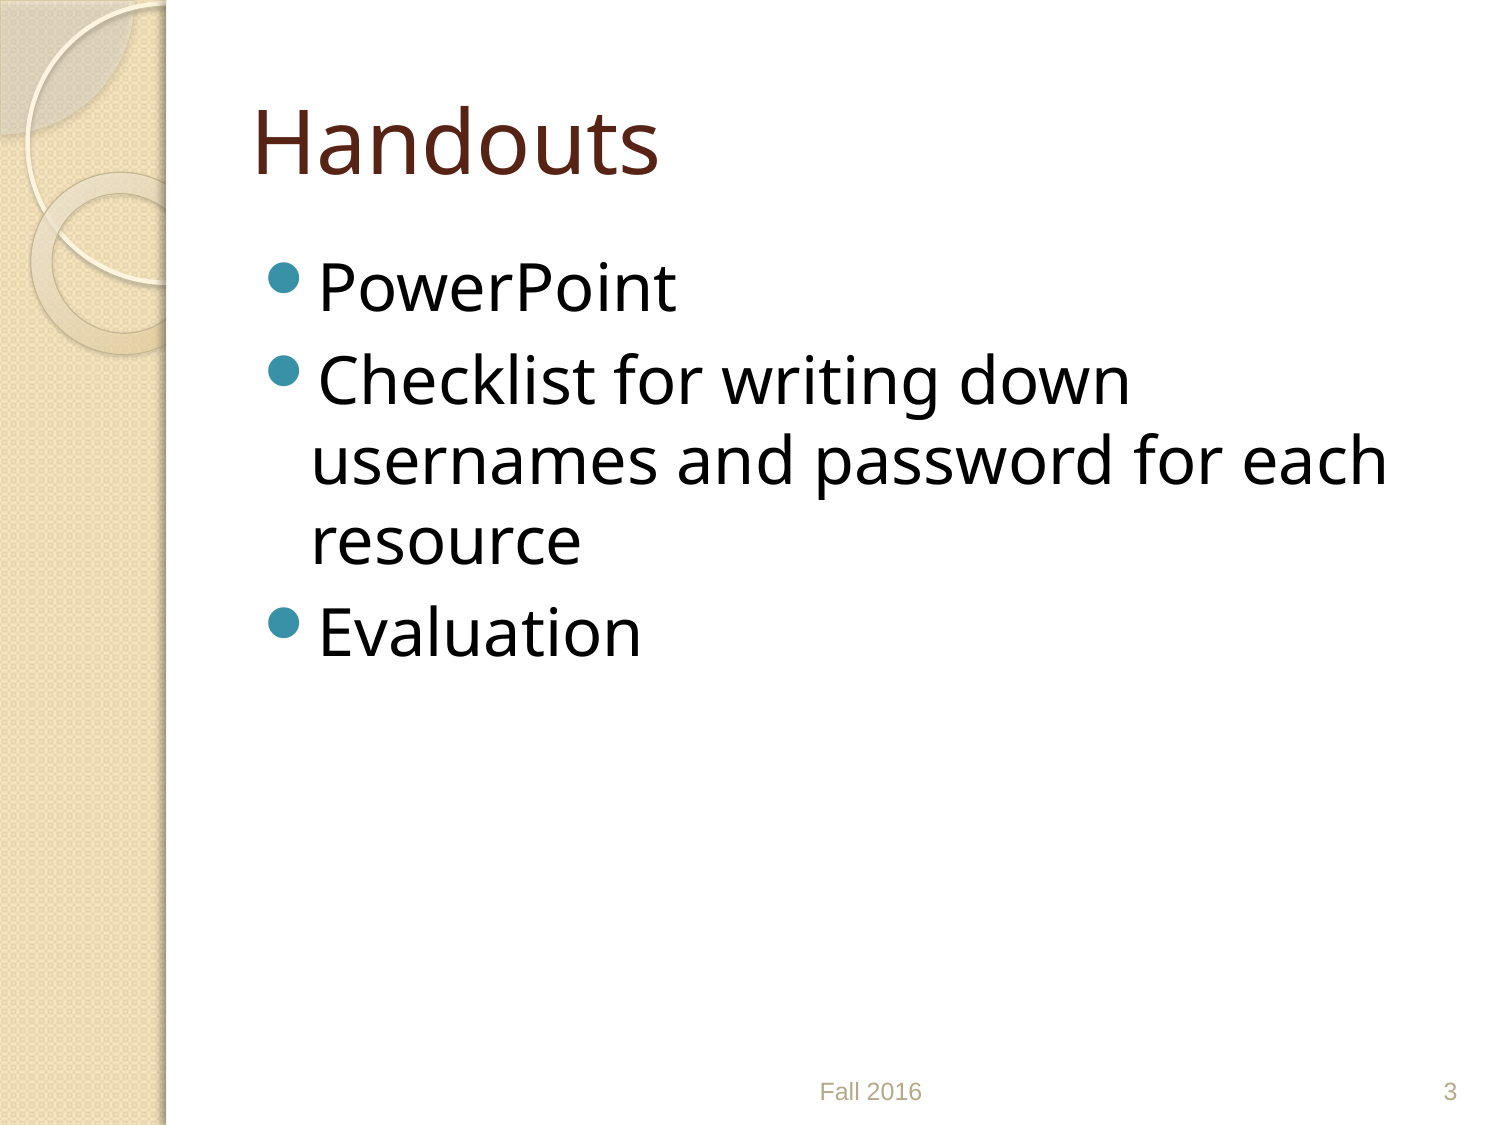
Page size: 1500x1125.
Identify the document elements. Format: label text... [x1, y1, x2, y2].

list PowerPoint Checklist for writing down usernames and password for each resource Evaluation [235, 237, 1466, 1025]
slide_number 3 [1413, 1034, 1488, 1113]
title Handouts [235, 45, 1466, 233]
slide_number Fall 2016 [587, 1034, 938, 1113]
